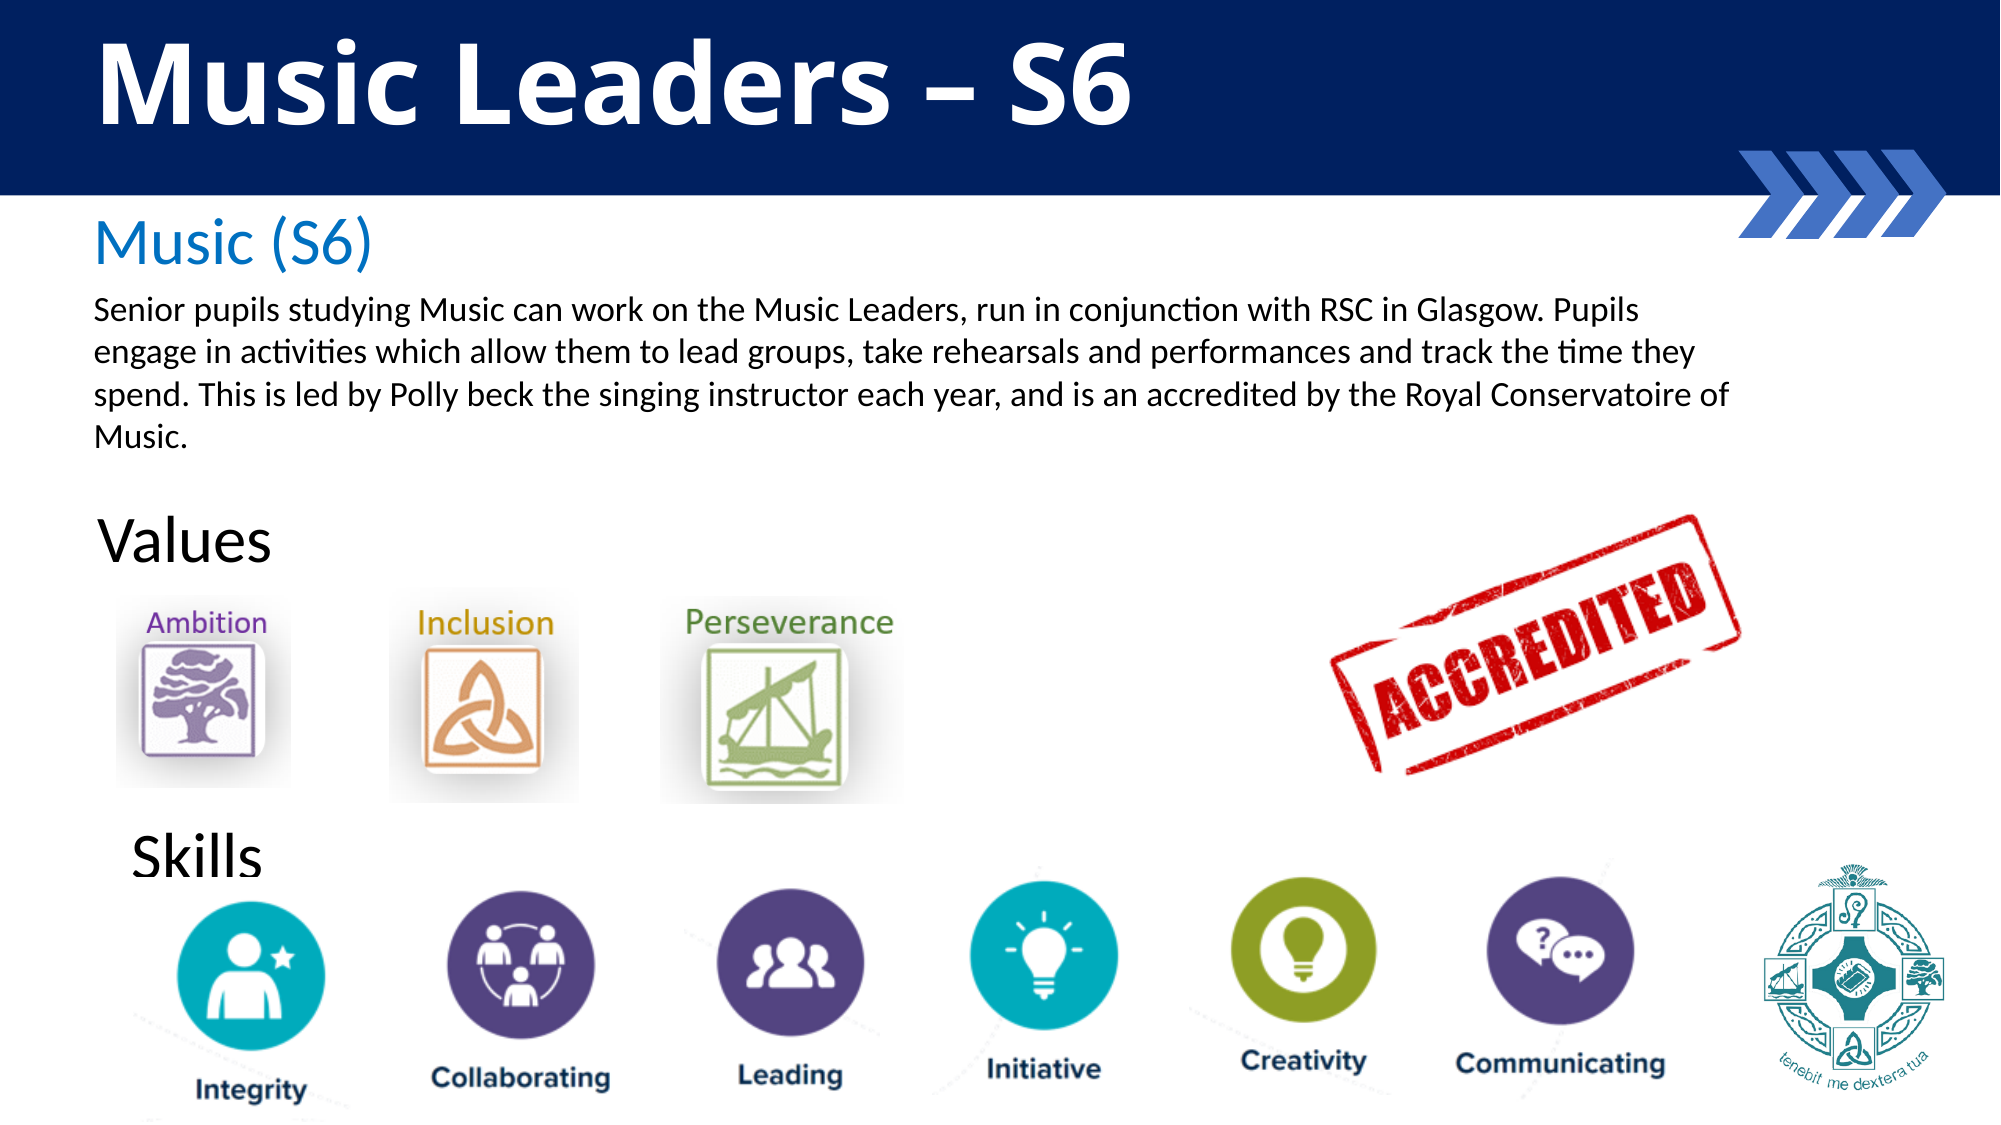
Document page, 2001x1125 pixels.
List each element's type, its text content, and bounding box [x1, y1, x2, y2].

picture [1418, 858, 1705, 1106]
picture [1743, 853, 1965, 1109]
picture [684, 870, 880, 1112]
text_box Music Leaders – S6 [78, 4, 1733, 155]
text_box [1736, 149, 1806, 239]
picture [660, 596, 904, 804]
picture [116, 595, 291, 788]
picture [1189, 865, 1409, 1095]
picture [133, 877, 352, 1122]
text_box [0, 0, 2000, 196]
picture [932, 866, 1148, 1095]
text_box [1783, 150, 1853, 240]
picture [389, 587, 579, 803]
picture [1321, 504, 1751, 792]
text_box [1831, 149, 1901, 239]
text_box Music (S6) [78, 190, 1460, 278]
text_box Skills [116, 805, 920, 900]
text_box Senior pupils studying Music can work on the Music Leaders, run in conjunction with RSC in Glasgow. Pupils engage in activities which allow them to lead groups, take rehearsals and performances and track the time they spend. This is led by Polly beck the singing instructor each year, and is an accredited by the Royal Conservatoire of Music. [78, 278, 1750, 464]
picture [404, 877, 632, 1117]
text_box [1878, 148, 1948, 239]
text_box Values [82, 488, 886, 584]
